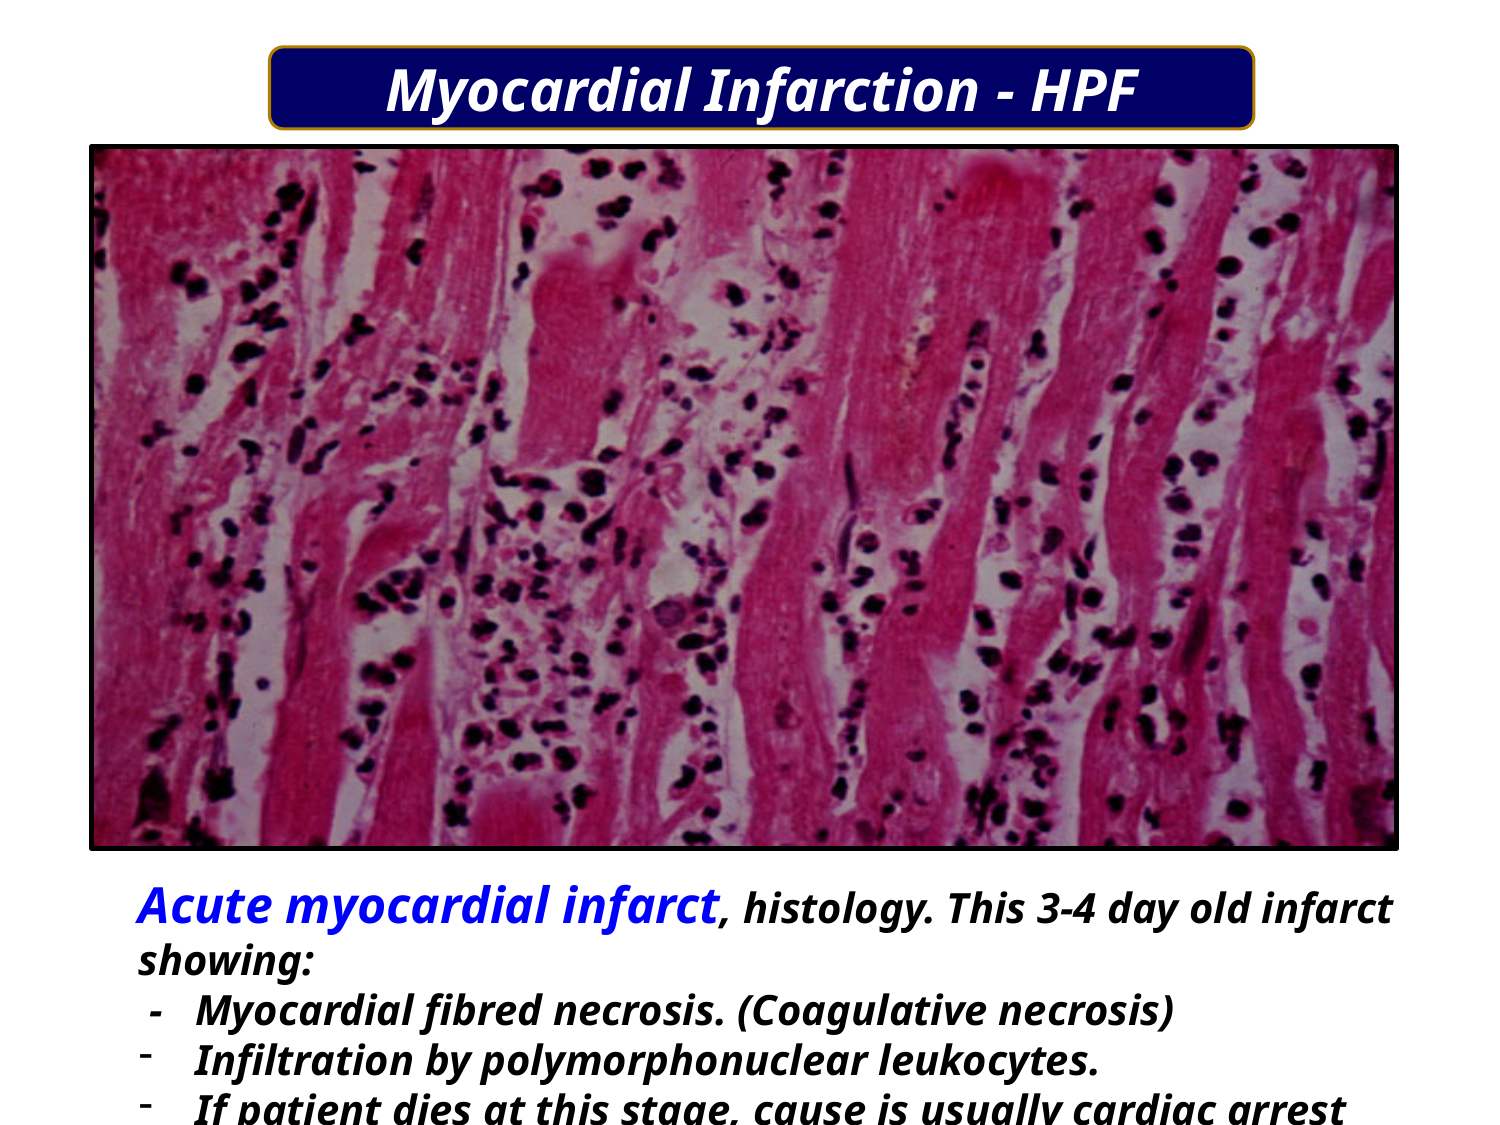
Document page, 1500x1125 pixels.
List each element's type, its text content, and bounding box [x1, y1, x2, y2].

picture [93, 148, 1395, 847]
text_box Acute myocardial infarct, histology. This 3-4 day old infarct showing: - Myocardial fibred necrosis. (Coagulative necrosis) Infiltration by polymorphonuclear leukocytes. If patient dies at this stage, cause is usually cardiac arrest secondary to complicated acute myocardial infarction [123, 866, 1447, 1125]
text_box Myocardial Infarction - HPF [267, 45, 1256, 131]
